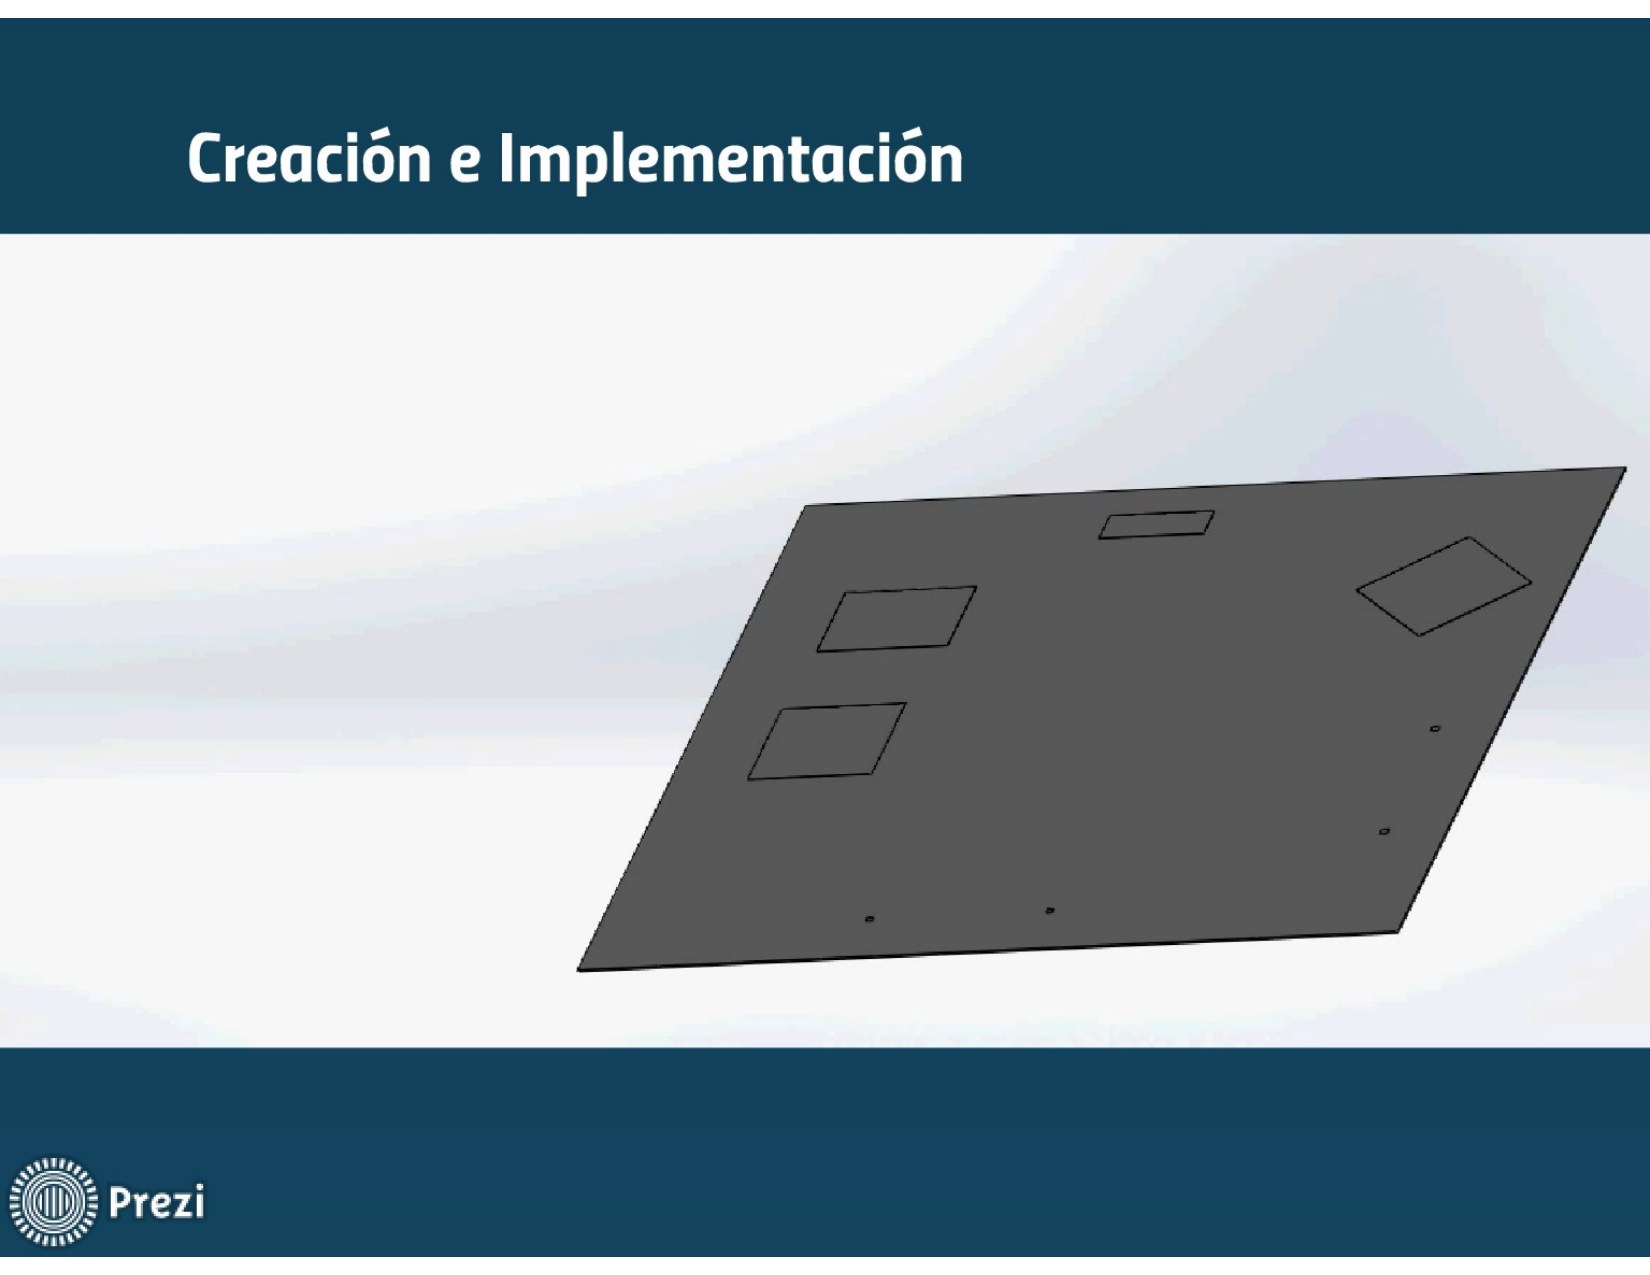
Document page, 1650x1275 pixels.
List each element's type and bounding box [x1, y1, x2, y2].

text_box [0, 18, 1650, 1257]
